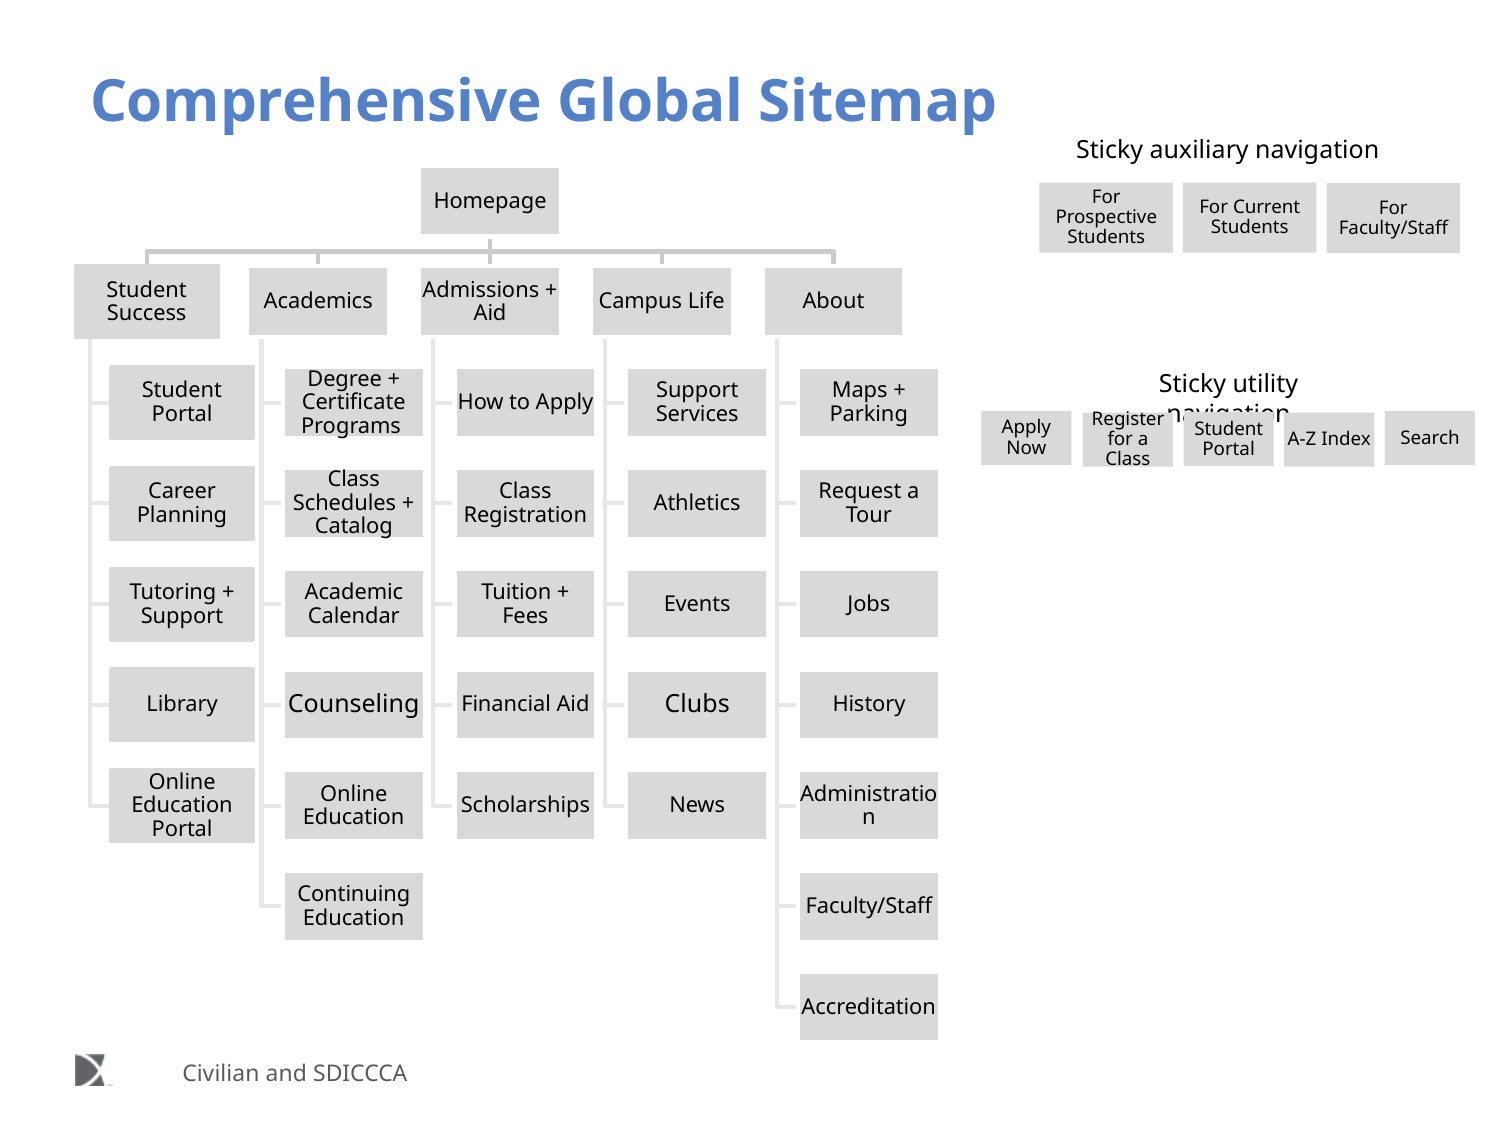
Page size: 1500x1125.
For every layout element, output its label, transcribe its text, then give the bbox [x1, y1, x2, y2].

footer Civilian and SDICCCA [167, 1052, 903, 1103]
text_box Sticky auxiliary navigation [981, 126, 1475, 171]
text_box For Current Students [1182, 182, 1317, 253]
text_box A-Z Index [1284, 412, 1375, 467]
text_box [0, 165, 1112, 1043]
title Comprehensive Global Sitemap [75, 45, 1425, 151]
text_box For Prospective Students [1115, 182, 1173, 253]
text_box For Faculty/Staff [1326, 183, 1461, 254]
text_box Search [1384, 411, 1475, 466]
text_box Student Portal [1183, 411, 1274, 467]
text_box Sticky utility navigation [1115, 360, 1373, 435]
text_box Register for a Class [1115, 412, 1173, 467]
